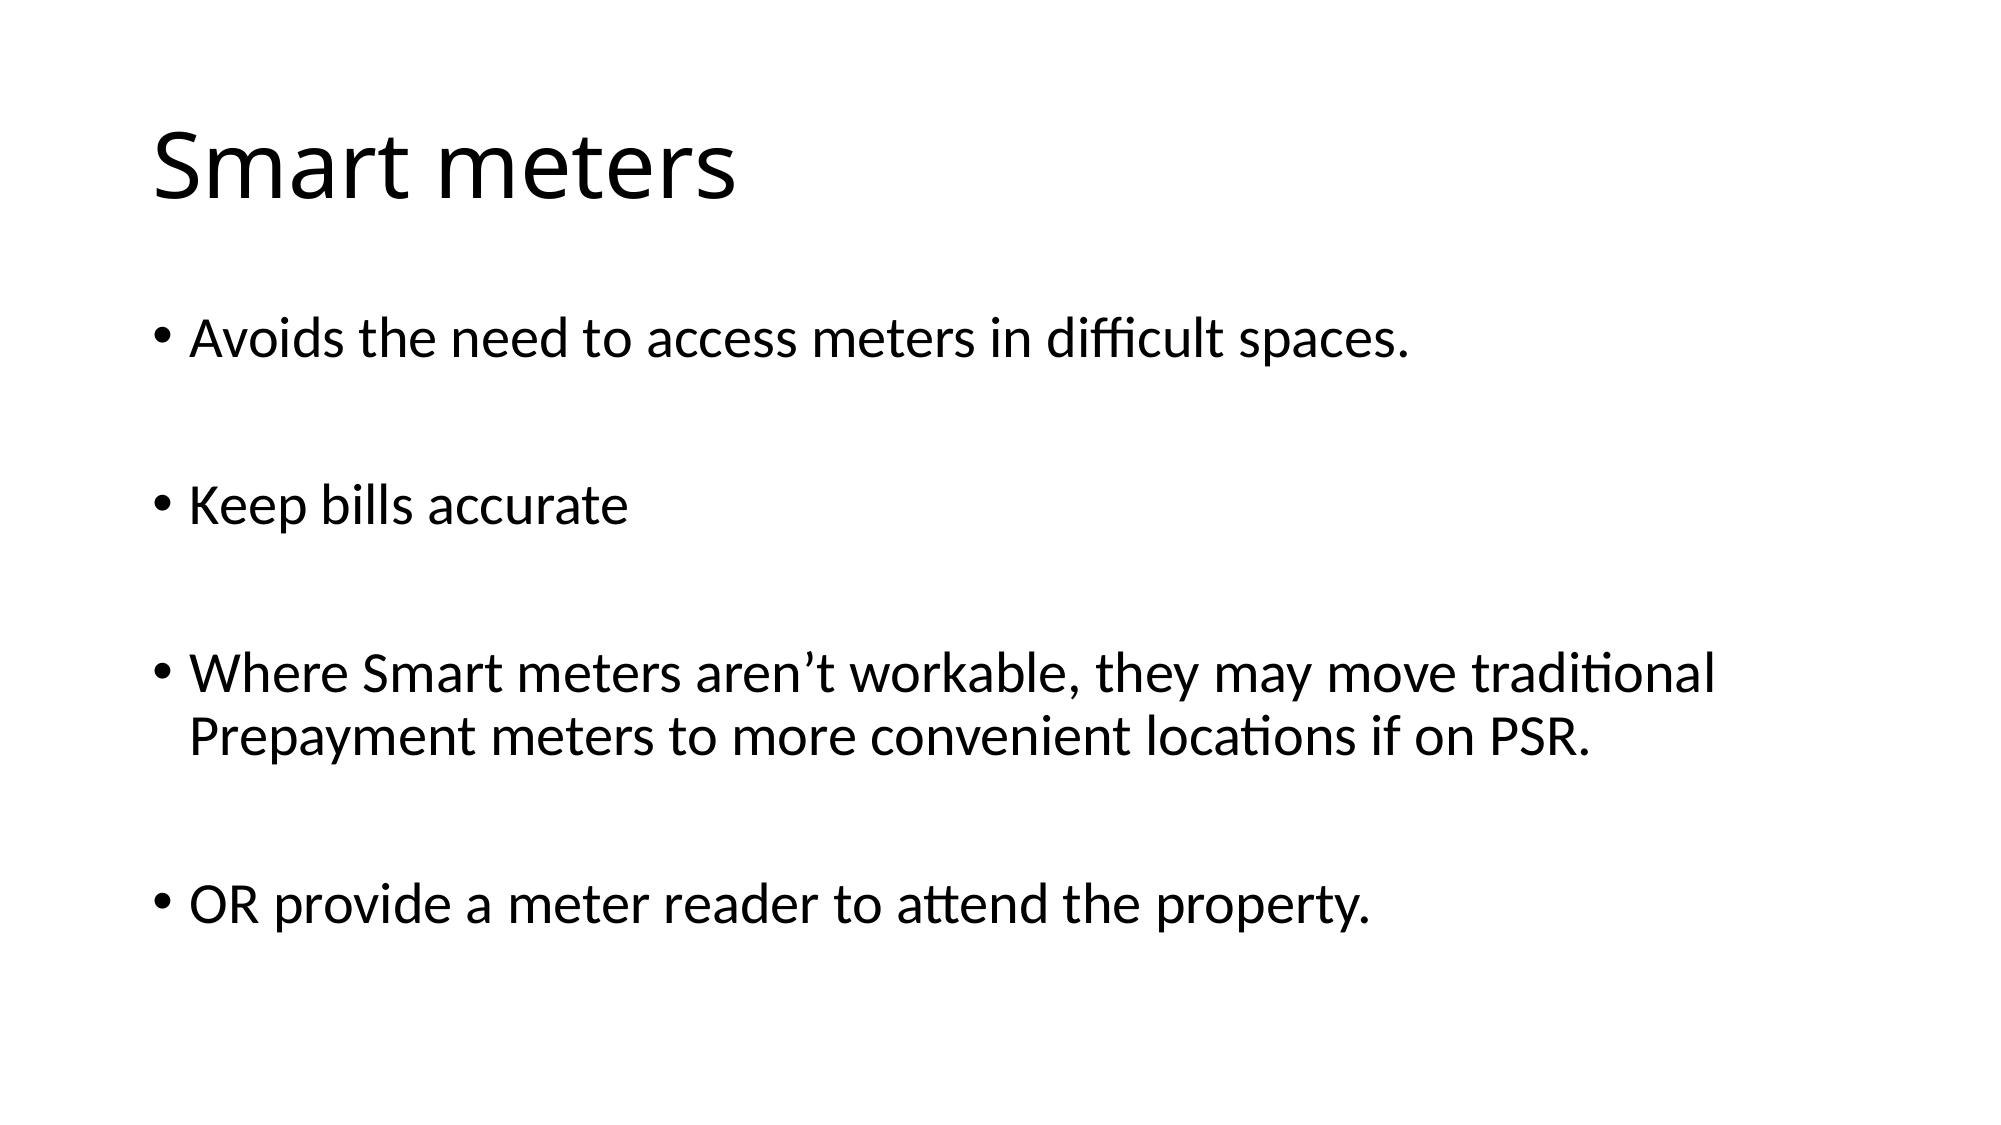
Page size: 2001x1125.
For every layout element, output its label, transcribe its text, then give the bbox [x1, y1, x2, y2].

title Smart meters [137, 59, 1863, 278]
list Avoids the need to access meters in difficult spaces. Keep bills accurate Where Smart meters aren’t workable, they may move traditional Prepayment meters to more convenient locations if on PSR. OR provide a meter reader to attend the property. [137, 299, 1863, 1014]
